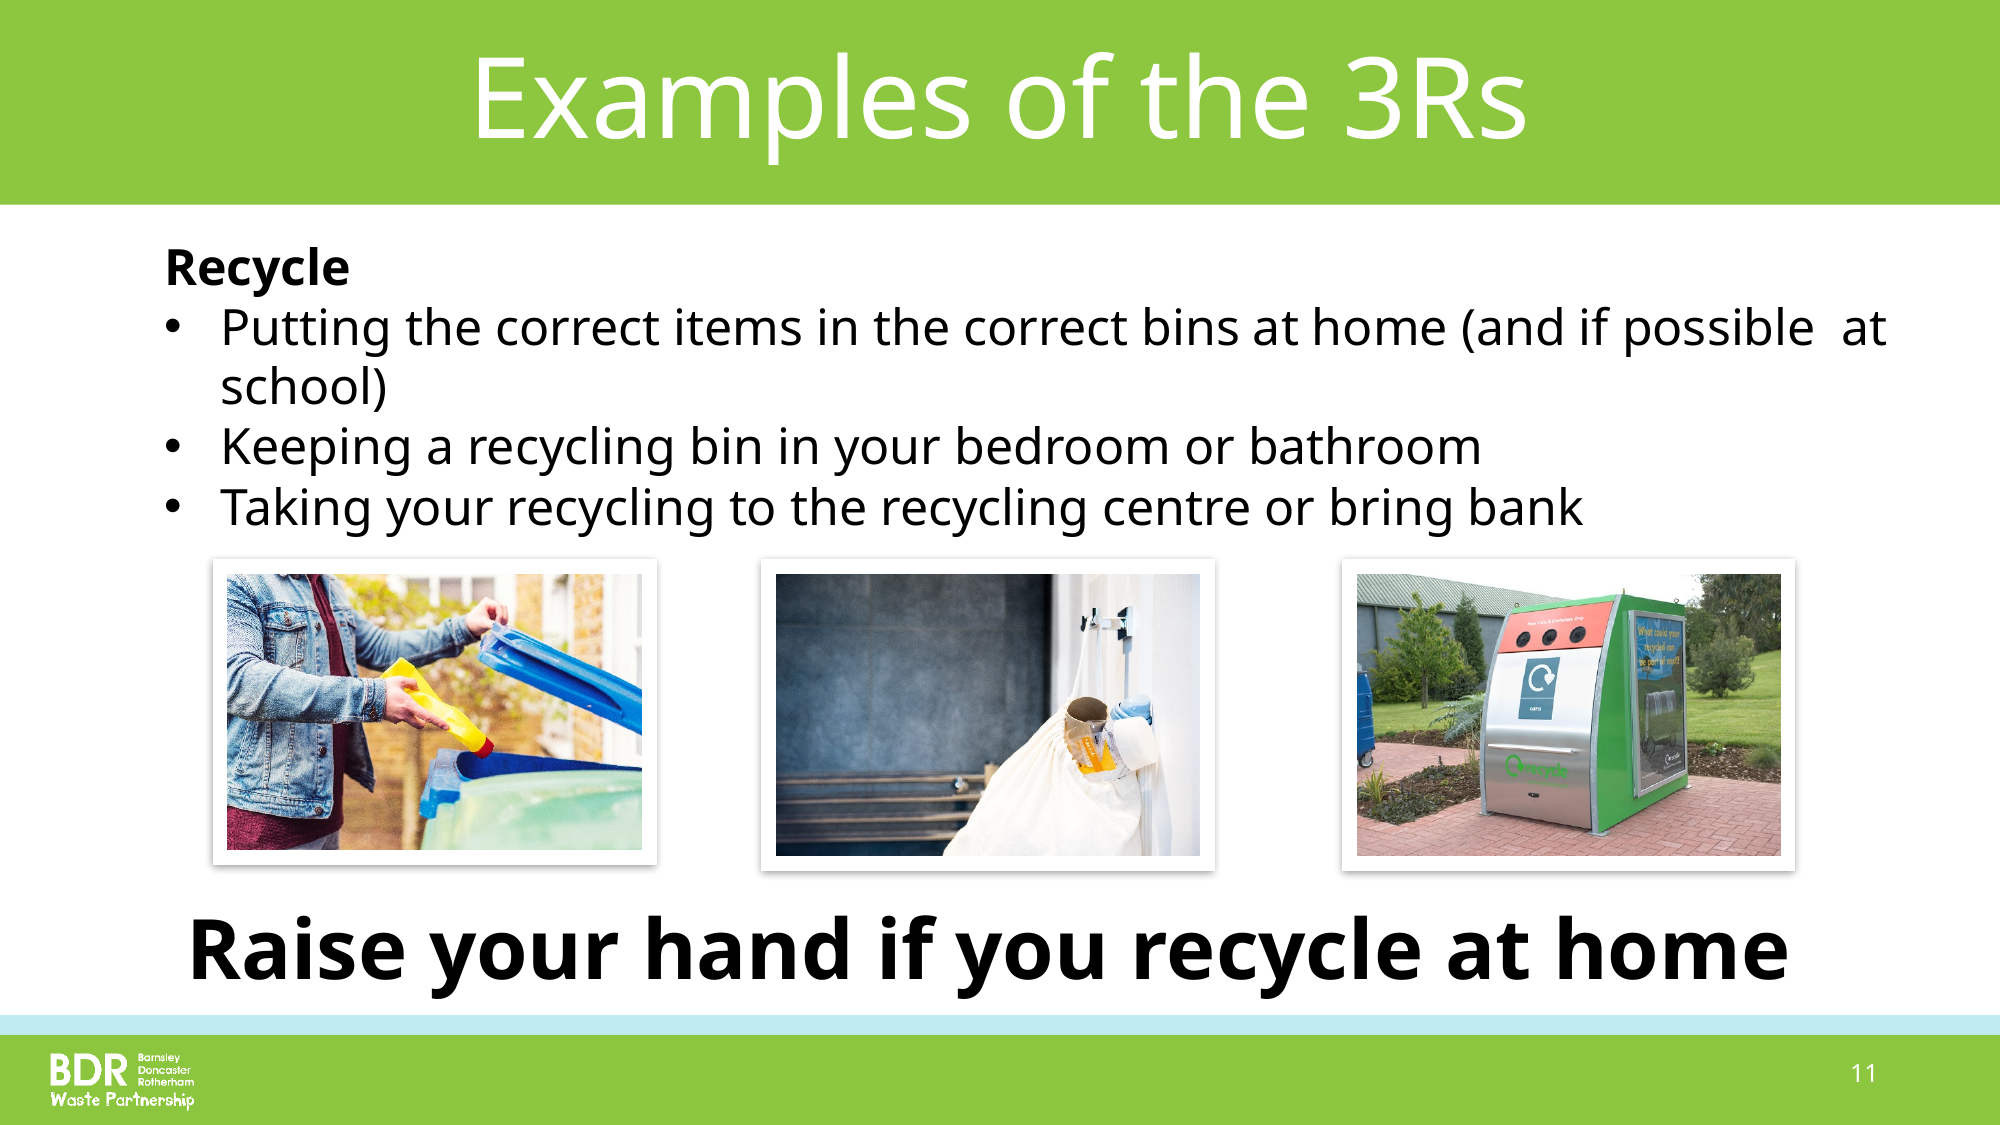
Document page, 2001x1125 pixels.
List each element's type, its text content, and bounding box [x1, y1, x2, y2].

picture [227, 573, 643, 851]
picture [31, 1038, 212, 1125]
slide_number 11 [1443, 1044, 1894, 1105]
picture [1356, 573, 1781, 857]
text_box Recycle Putting the correct items in the correct bins at home (and if possible at school) Keeping a recycling bin in your bedroom or bathroom Taking your recycling to the recycling centre or bring bank [149, 227, 1923, 603]
list Raise your hand if you recycle at home [149, 900, 1851, 1044]
title Examples of the 3Rs [0, 0, 2000, 205]
picture [775, 573, 1200, 857]
